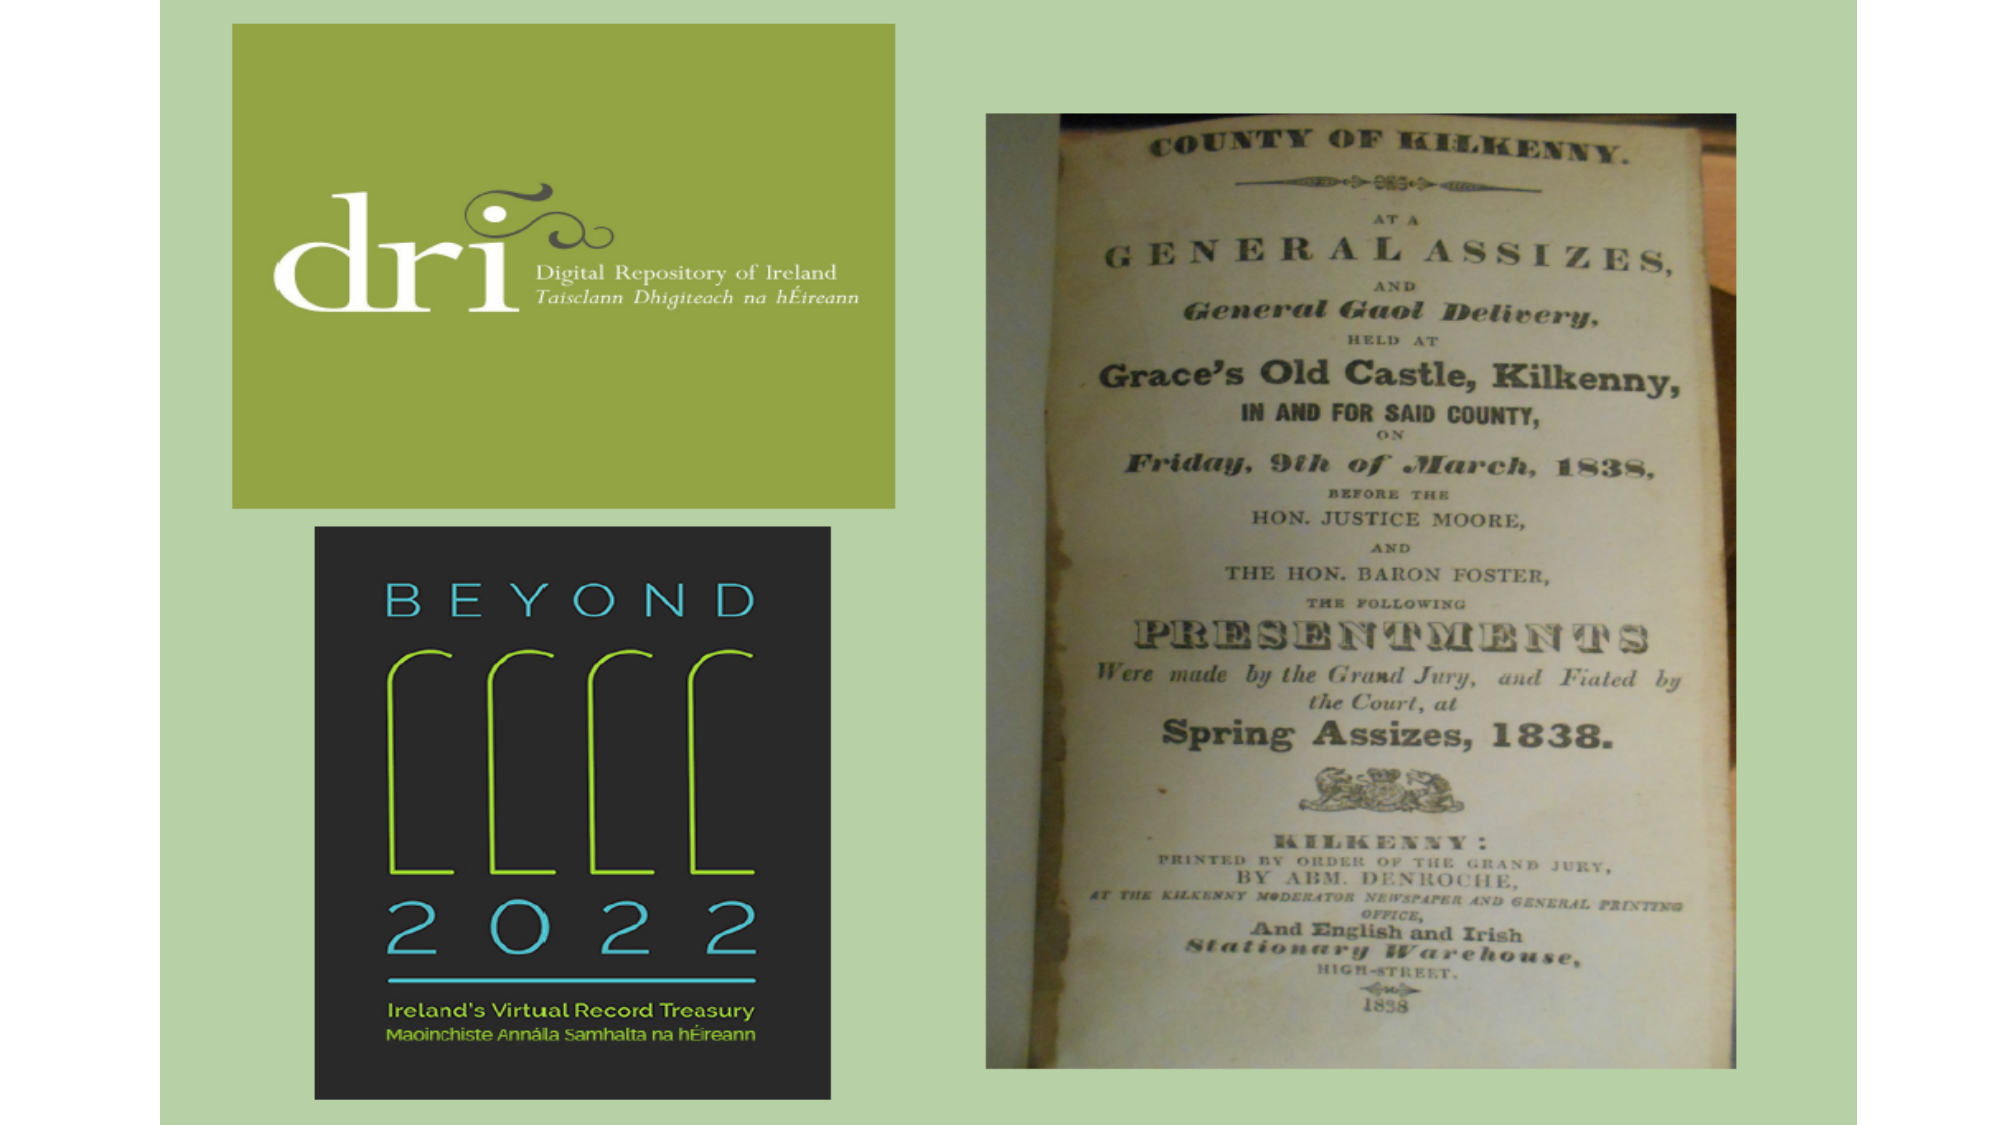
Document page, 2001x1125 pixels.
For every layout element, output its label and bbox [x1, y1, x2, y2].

picture [160, 0, 1857, 1125]
